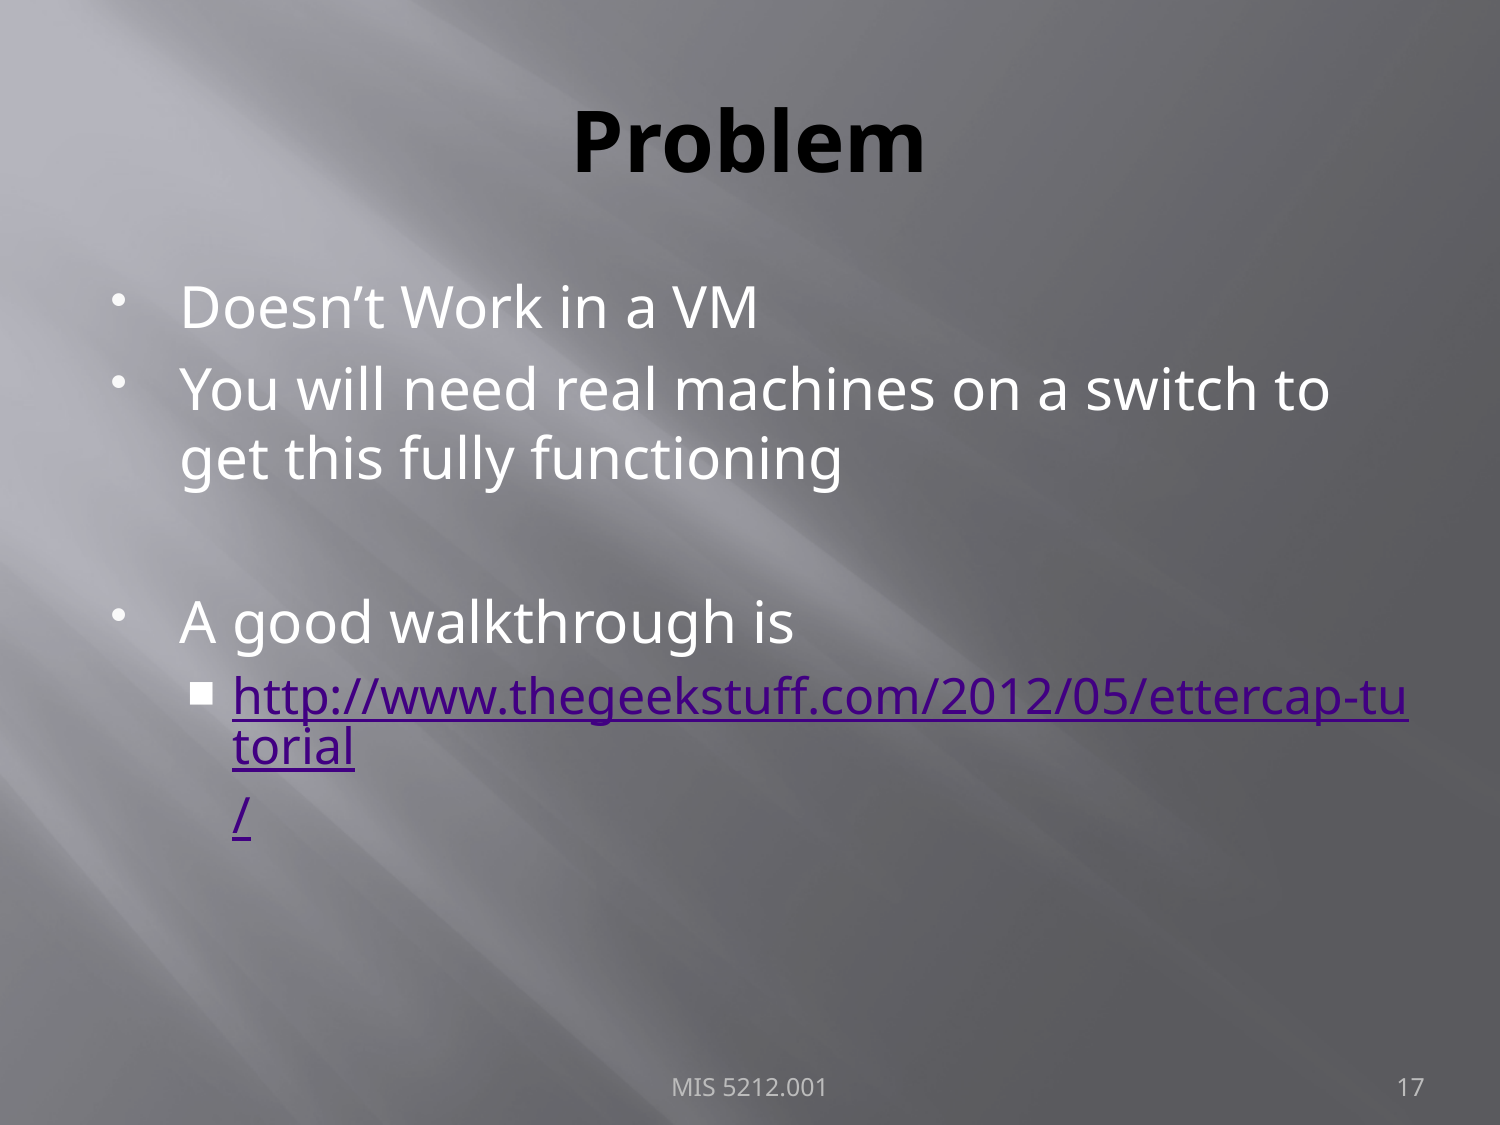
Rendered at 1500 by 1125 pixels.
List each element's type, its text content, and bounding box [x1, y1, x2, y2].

title Problem [75, 45, 1425, 233]
slide_number 17 [1299, 1052, 1425, 1113]
footer MIS 5212.001 [512, 1052, 988, 1113]
list Doesn’t Work in a VM You will need real machines on a switch to get this fully functioning A good walkthrough is http://www.thegeekstuff.com/2012/05/ettercap-tutorial/ [75, 262, 1425, 1035]
